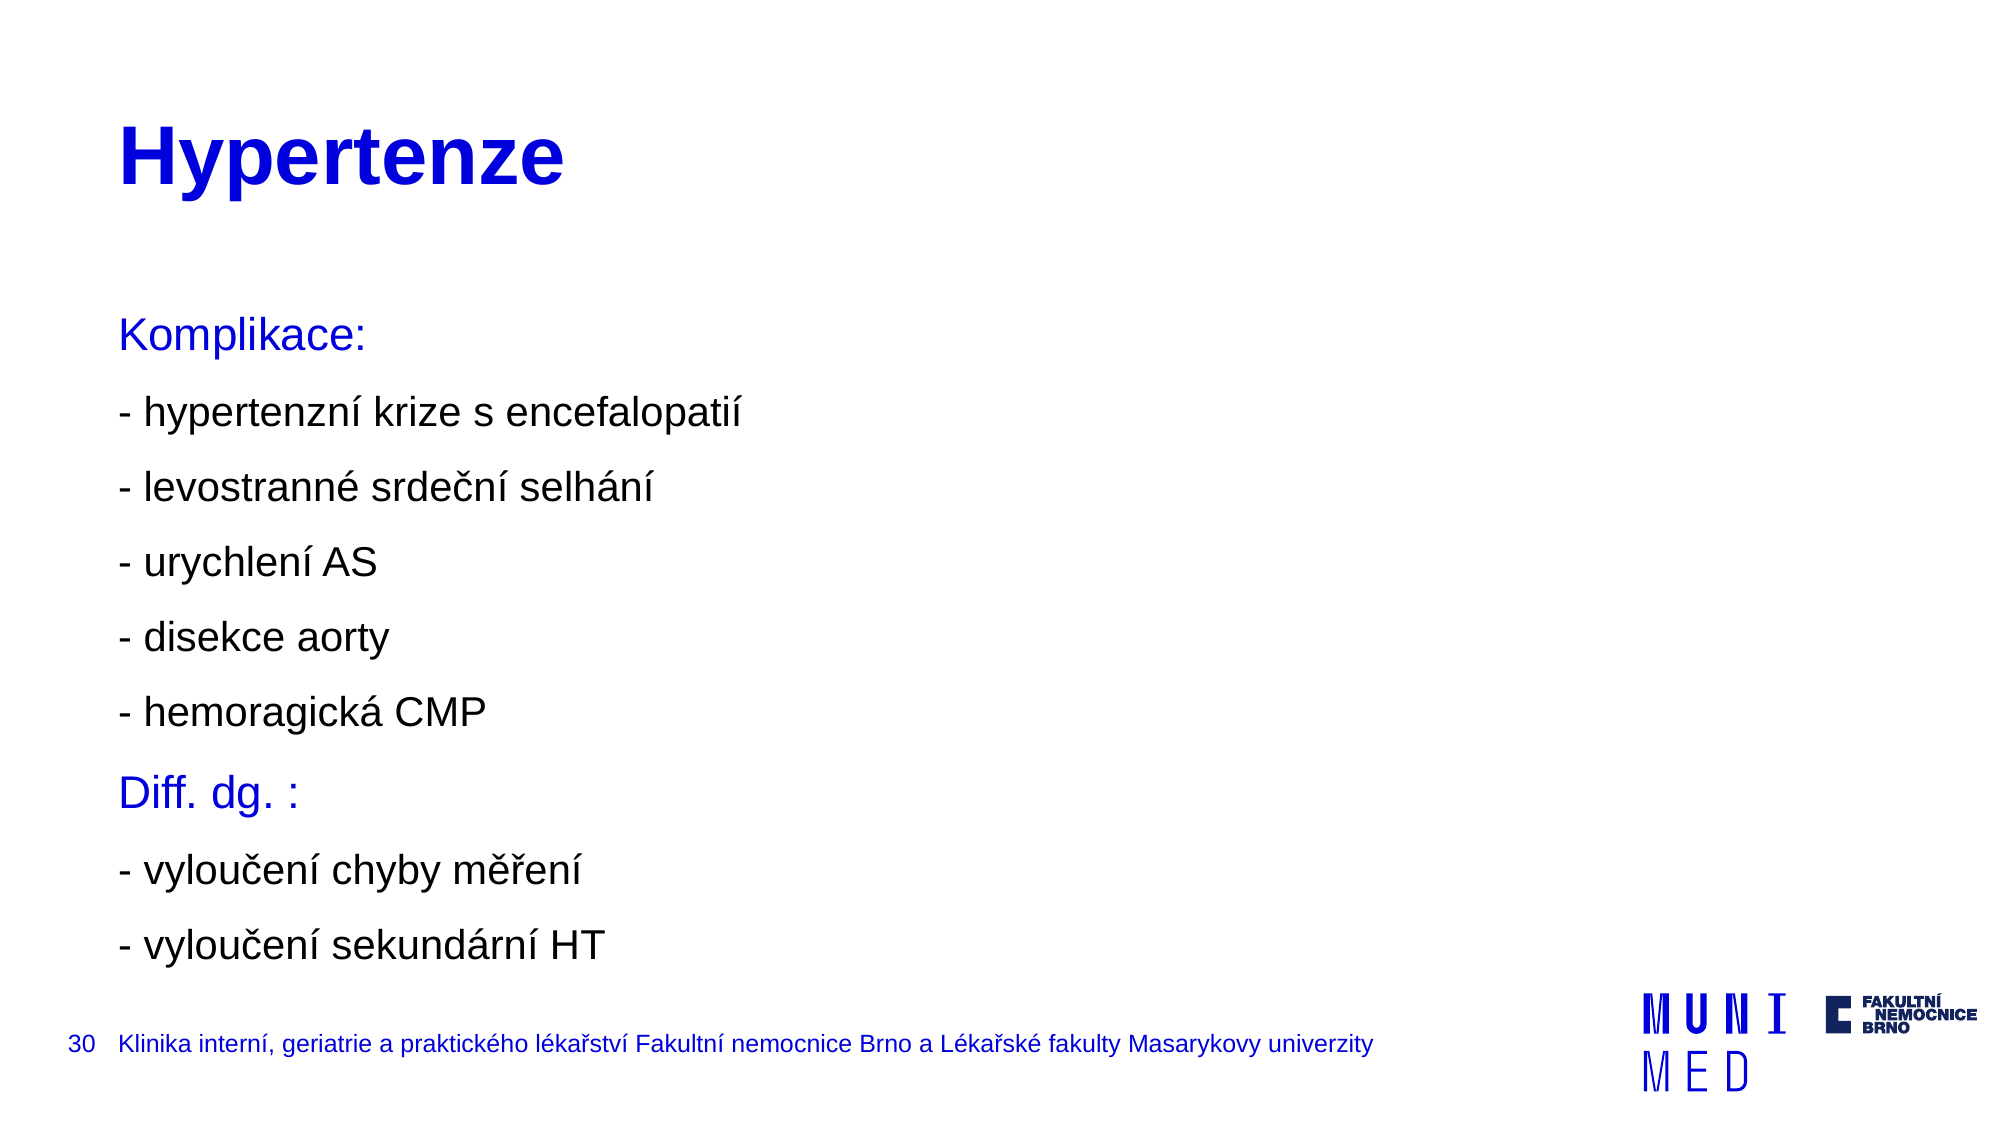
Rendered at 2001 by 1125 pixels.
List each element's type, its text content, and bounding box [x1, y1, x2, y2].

title Hypertenze [118, 118, 1883, 193]
list Komplikace: - hypertenzní krize s encefalopatií - levostranné srdeční selhání - urychlení AS - disekce aorty - hemoragická CMP Diff. dg. : - vyloučení chyby měření - vyloučení sekundární HT [118, 277, 1883, 957]
footer Klinika interní, geriatrie a praktického lékařství Fakultní nemocnice Brno a Lékařské fakulty Masarykovy univerzity [118, 1021, 1418, 1063]
slide_number 30 [67, 1021, 110, 1063]
